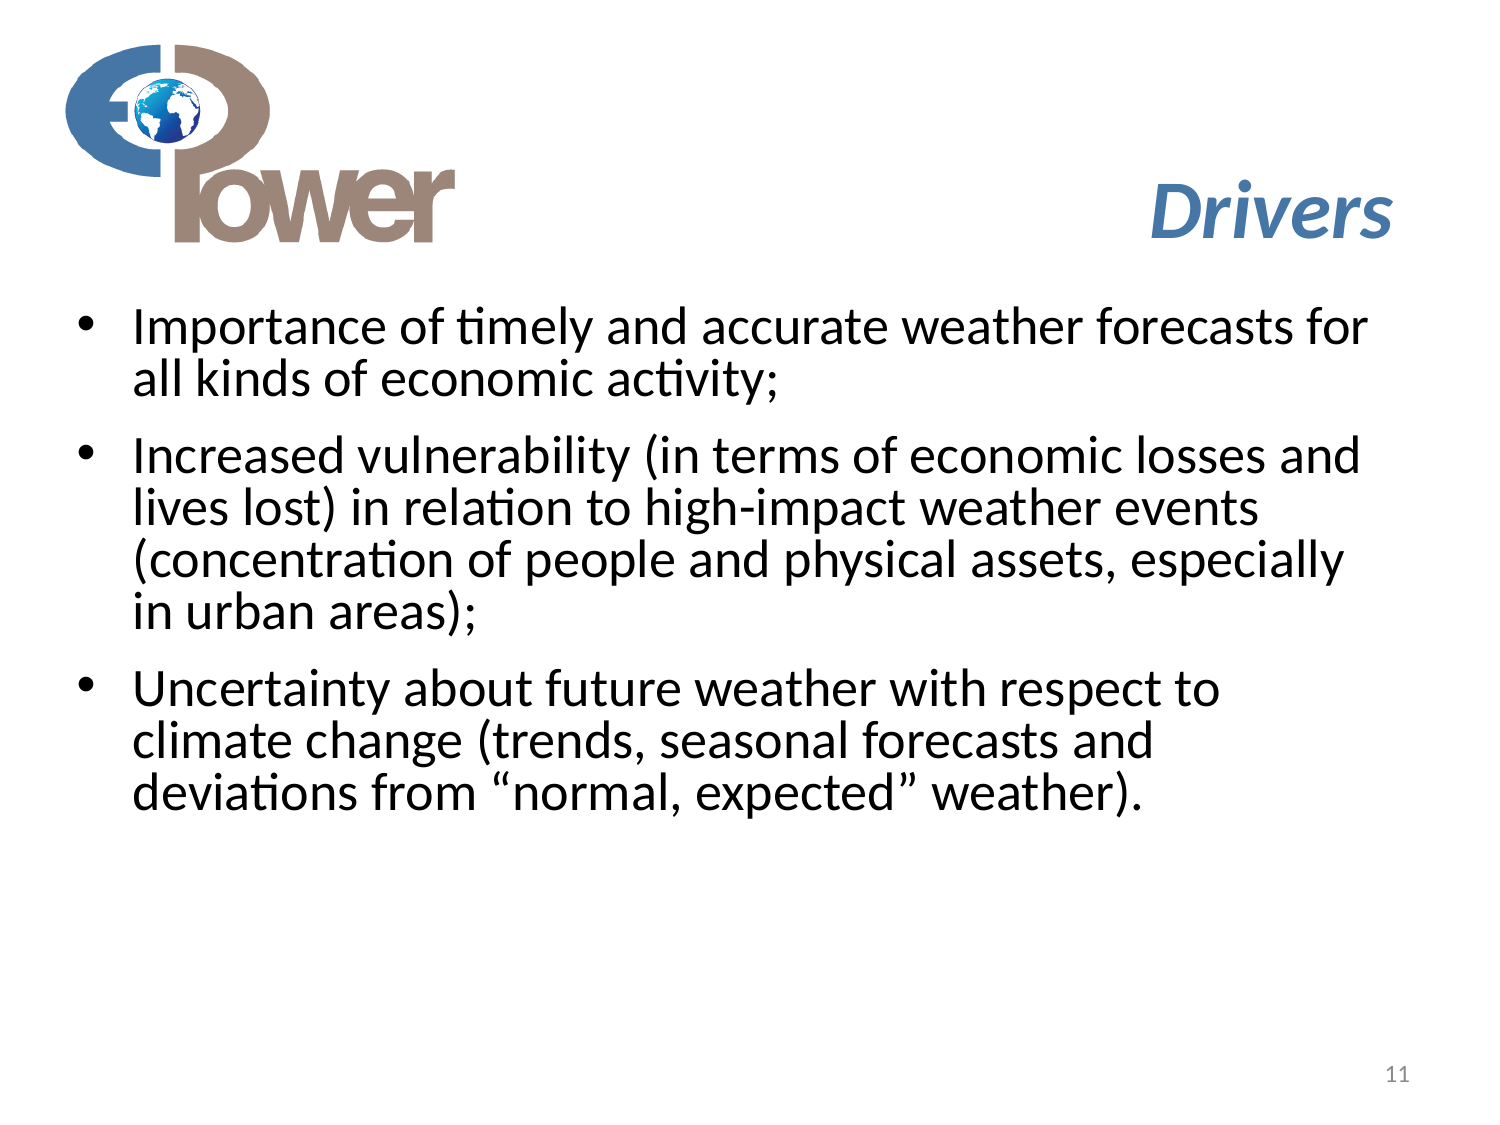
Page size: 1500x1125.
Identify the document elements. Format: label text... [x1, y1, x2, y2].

text_box Importance of timely and accurate weather forecasts for all kinds of economic activity; Increased vulnerability (in terms of economic losses and lives lost) in relation to high-impact weather events (concentration of people and physical assets, especially in urban areas); Uncertainty about future weather with respect to climate change (trends, seasonal forecasts and deviations from “normal, expected” weather). [61, 295, 1409, 1010]
slide_number 11 [1074, 1042, 1425, 1103]
text_box Drivers [61, 148, 1409, 263]
picture [61, 41, 455, 244]
